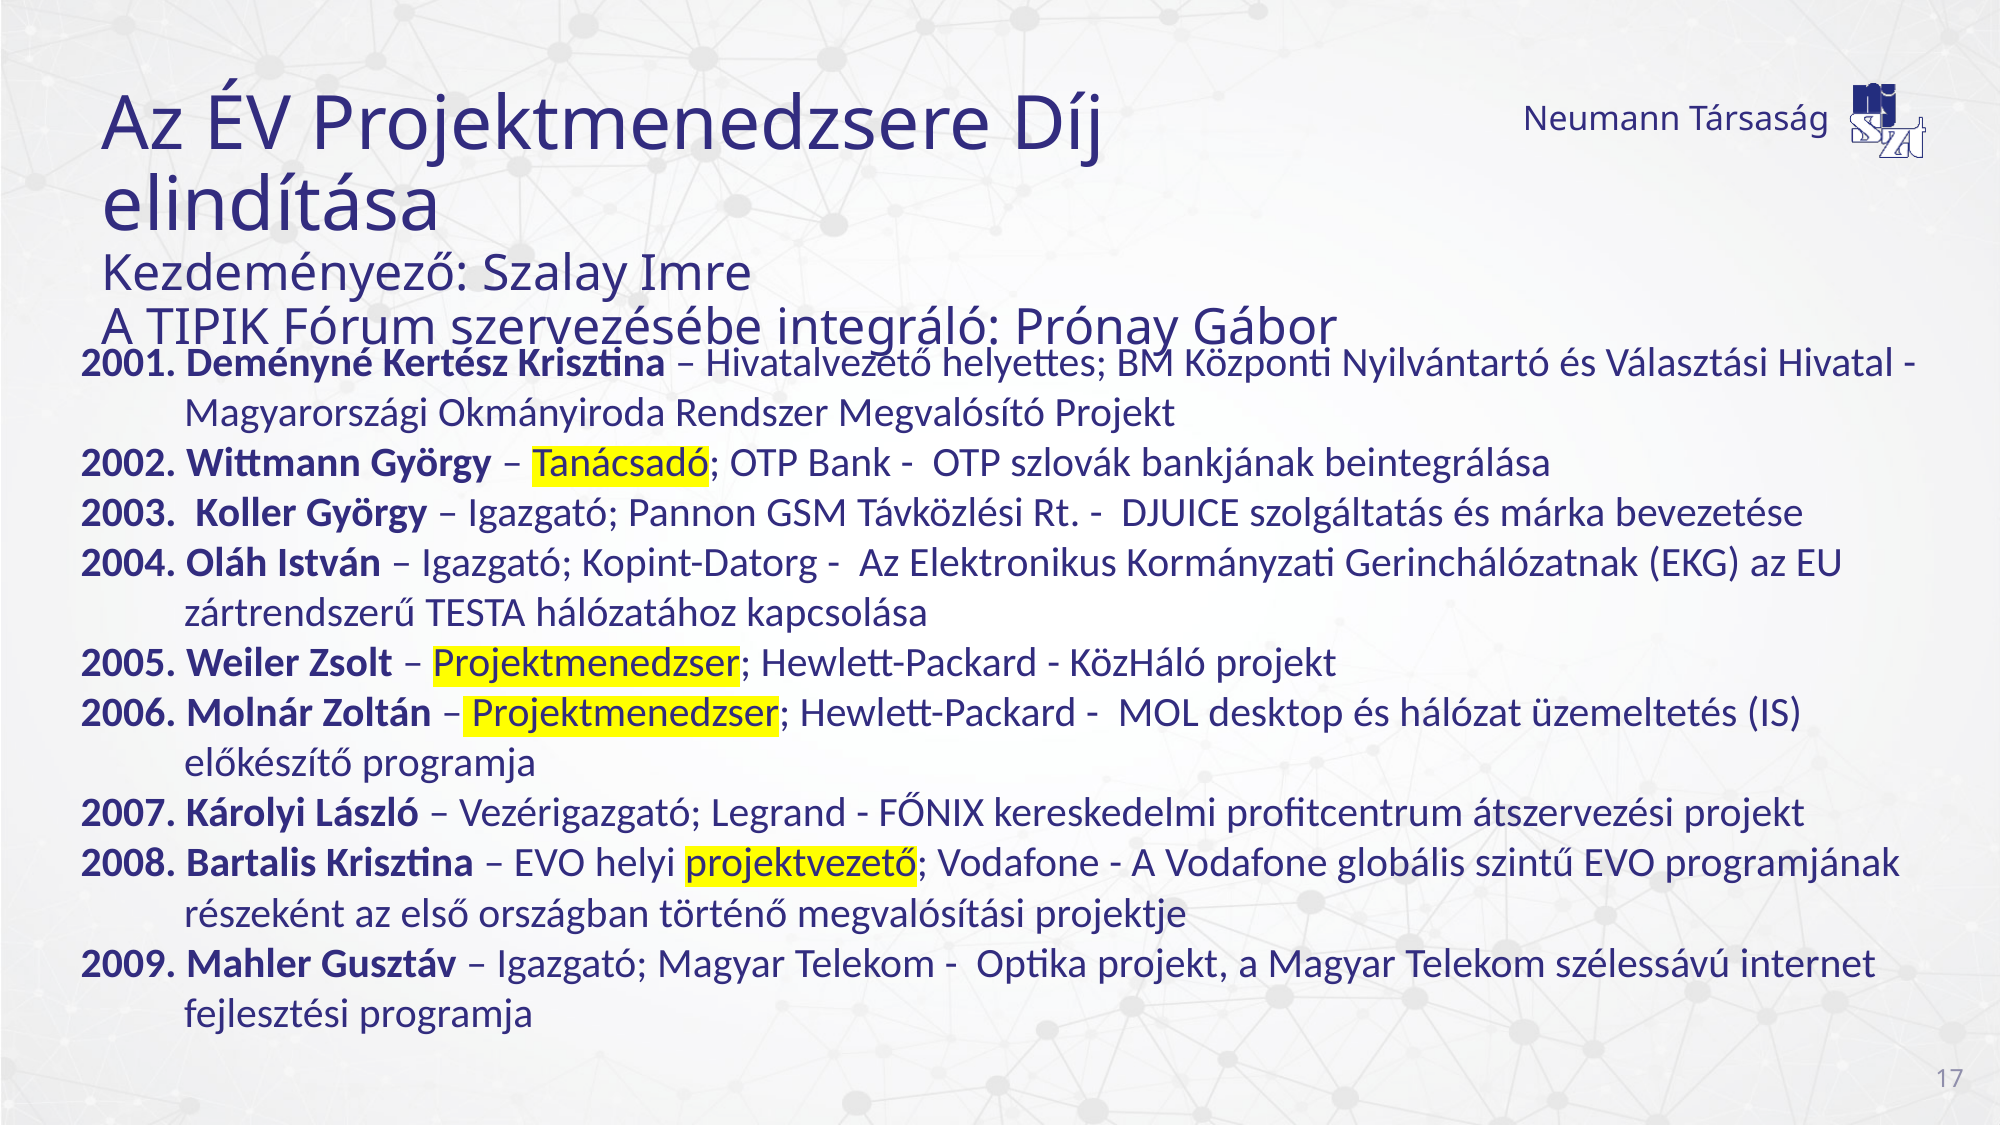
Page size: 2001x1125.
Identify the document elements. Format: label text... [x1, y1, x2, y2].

list 2001. Deményné Kertész Krisztina – Hivatalvezető helyettes; BM Központi Nyilvántartó és Választási Hivatal - Magyarországi Okmányiroda Rendszer Megvalósító Projekt 2002. Wittmann György – Tanácsadó; OTP Bank - OTP szlovák bankjának beintegrálása 2003. Koller György – Igazgató; Pannon GSM Távközlési Rt. - DJUICE szolgáltatás és márka bevezetése 2004. Oláh István – Igazgató; Kopint-Datorg - Az Elektronikus Kormányzati Gerinchálózatnak (EKG) az EU zártrendszerű TESTA hálózatához kapcsolása 2005. Weiler Zsolt – Projektmenedzser; Hewlett-Packard - KözHáló projekt 2006. Molnár Zoltán – Projektmenedzser; Hewlett-Packard - MOL desktop és hálózat üzemeltetés (IS) előkészítő programja 2007. Károlyi László – Vezérigazgató; Legrand - FŐNIX kereskedelmi profitcentrum átszervezési projekt 2008. Bartalis Krisztina – EVO helyi projektvezető; Vodafone - A Vodafone globális szintű EVO programjának részeként az első országban történő megvalósítási projektje 2009. Mahler Gusztáv – Igazgató; Magyar Telekom - Optika projekt, a Magyar Telekom szélessávú internet fejlesztési programja [65, 327, 1934, 1087]
picture [1849, 83, 1927, 158]
table_cell Hajdú Kálmán [0, 0, 2000, 1125]
slide_number 17 [1528, 1049, 1979, 1110]
title Az ÉV Projektmenedzsere Díj elindítása Kezdeményező: Szalay Imre A TIPIK Fórum szervezésébe integráló: Prónay Gábor [87, 77, 1456, 296]
